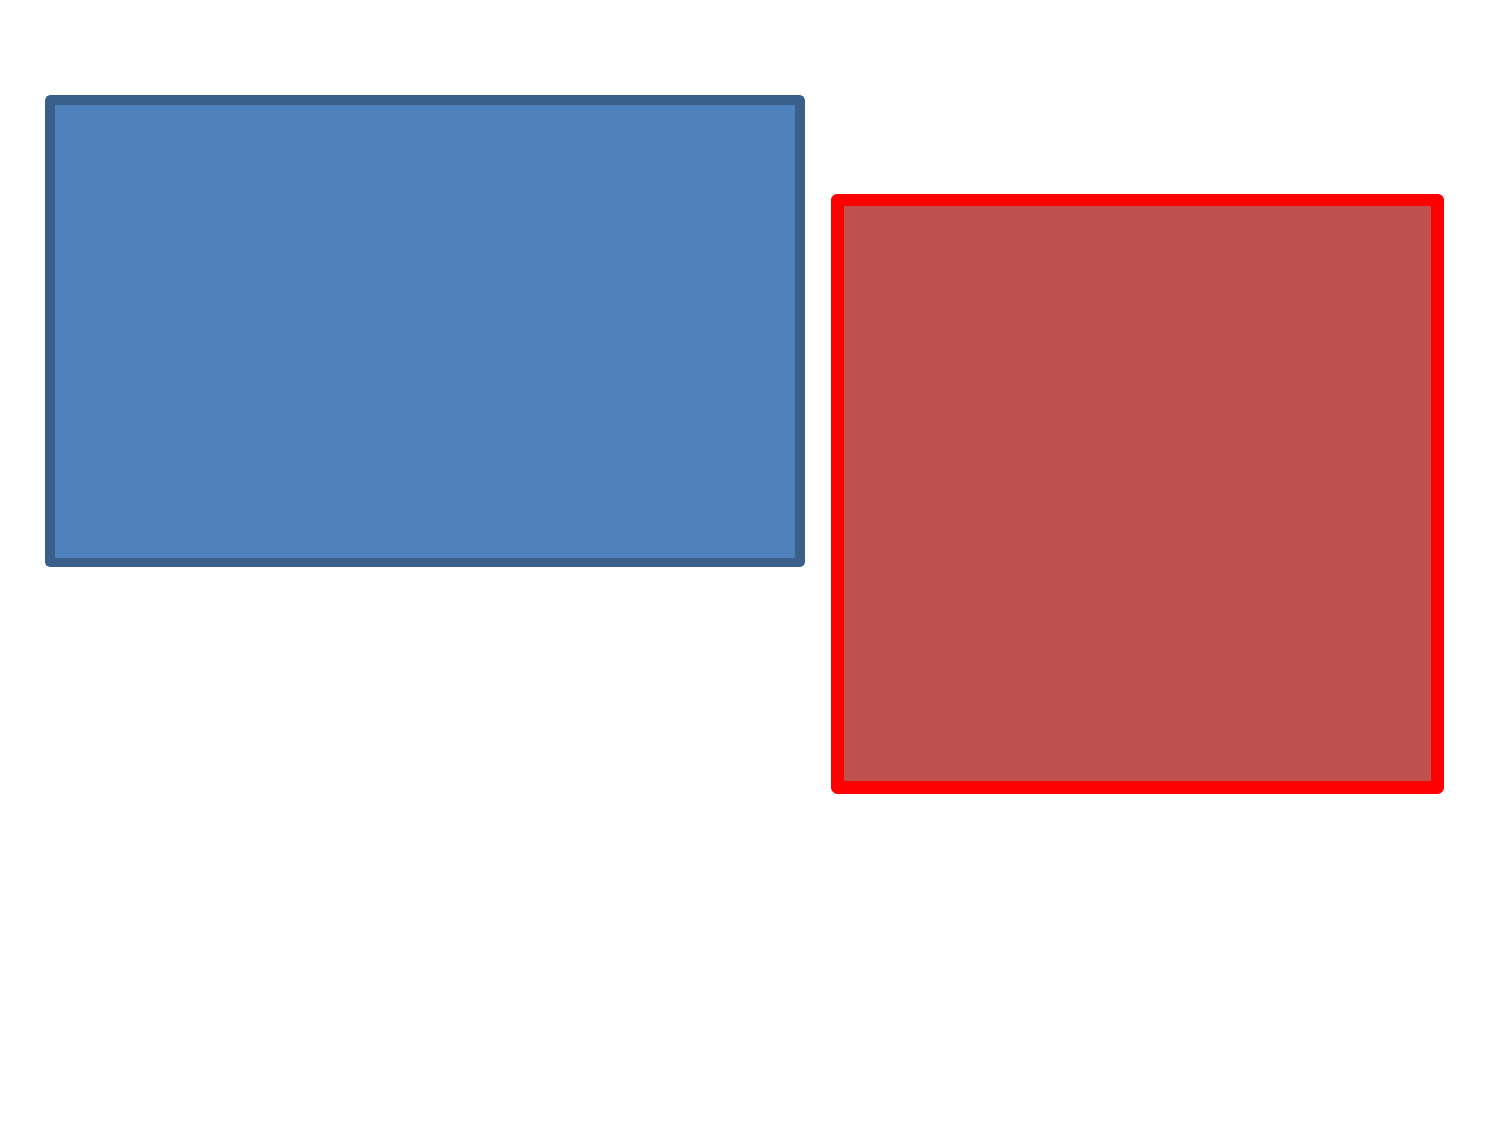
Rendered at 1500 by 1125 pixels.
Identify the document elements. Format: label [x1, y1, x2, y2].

text_box [48, 98, 802, 564]
text_box [835, 198, 1439, 789]
